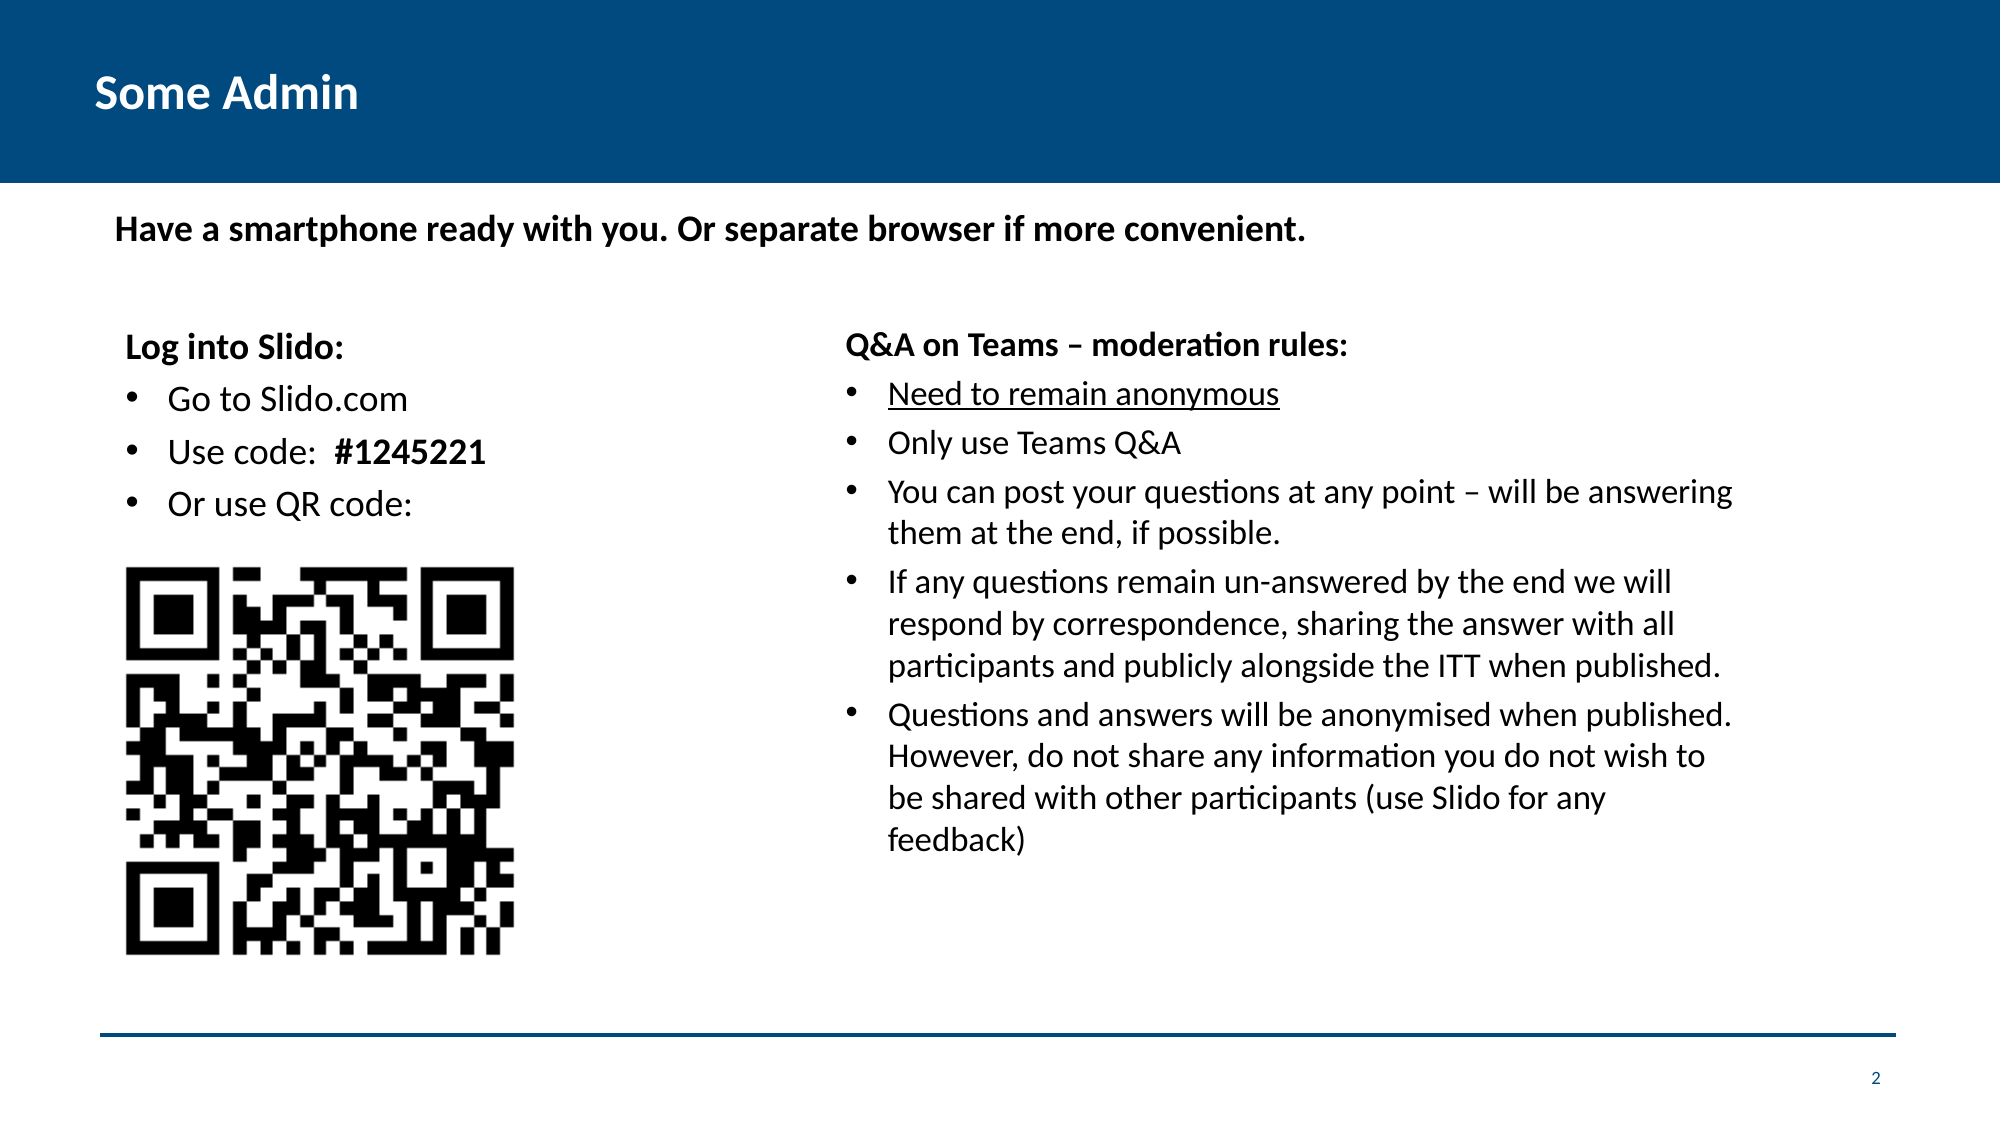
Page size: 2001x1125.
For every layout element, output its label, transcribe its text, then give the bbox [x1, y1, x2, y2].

text_box Q&A on Teams – moderation rules: Need to remain anonymous Only use Teams Q&A You can post your questions at any point – will be answering them at the end, if possible. If any questions remain un-answered by the end we will respond by correspondence, sharing the answer with all participants and publicly alongside the ITT when published. Questions and answers will be anonymised when published. However, do not share any information you do not wish to be shared with other participants (use Slido for any feedback) [830, 314, 1754, 875]
title Some Admin [0, 0, 2000, 183]
picture [99, 540, 541, 982]
text_box Log into Slido: Go to Slido.com Use code: #1245221 Or use QR code: [110, 314, 724, 542]
list Have a smartphone ready with you. Or separate browser if more convenient. [99, 196, 1890, 275]
slide_number 2 [1429, 1046, 1896, 1107]
